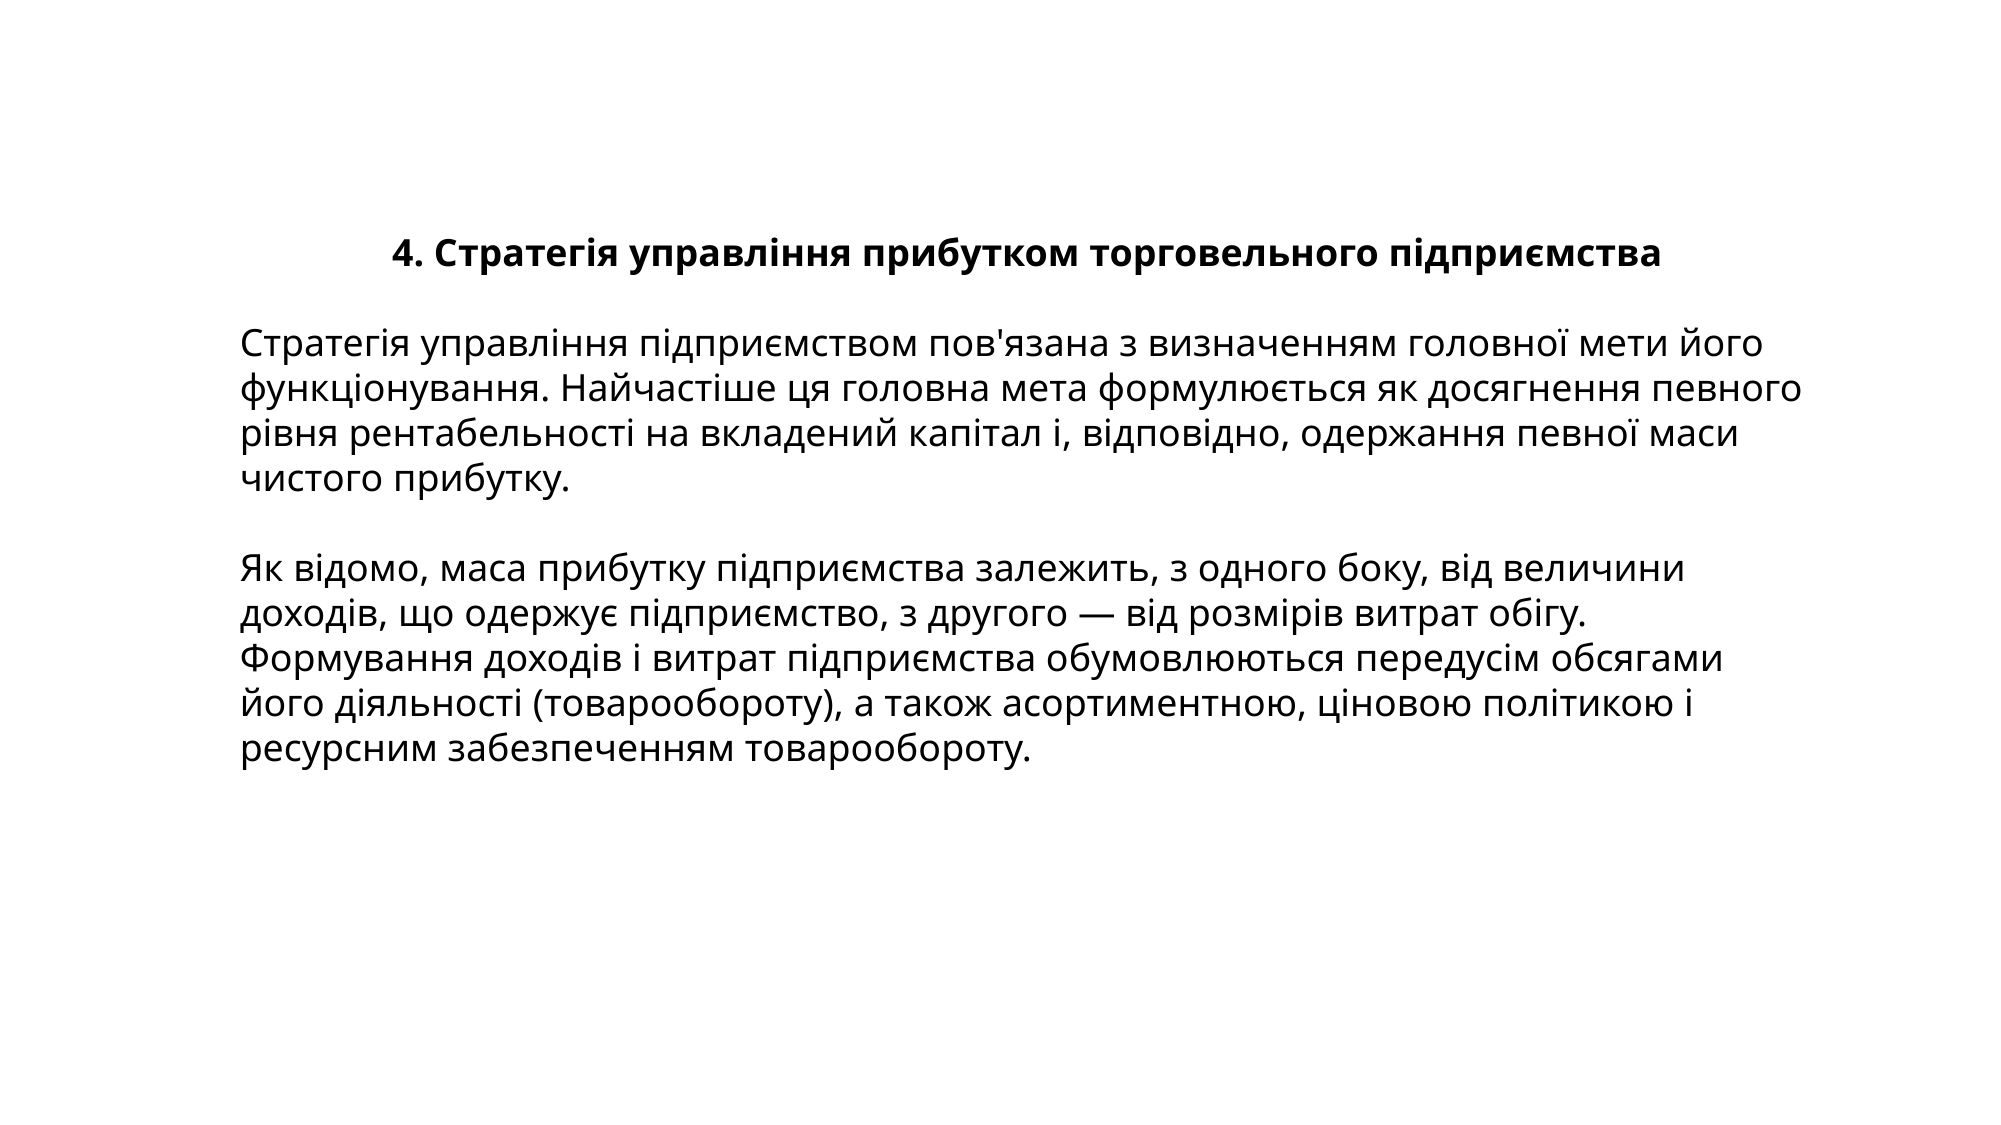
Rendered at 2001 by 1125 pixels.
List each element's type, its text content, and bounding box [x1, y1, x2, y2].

text_box 4. Стратегія управління прибутком торговельного підприємства Стратегія управління підприємством пов'язана з визначенням головної мети його функціонування. Найчастіше ця головна мета формулюється як досягнення певного рівня рентабельності на вкладений капітал і, відповідно, одержання певної маси чистого прибутку. Як відомо, маса прибутку підприємства залежить, з одного боку, від величини доходів, що одержує підприємство, з другого — від розмірів витрат обігу. Формування доходів і витрат підприємства обумовлюються передусім обсягами його діяльності (товарообороту), а також асортиментною, ціновою політикою і ресурсним забезпеченням товарообороту. [224, 221, 1831, 777]
